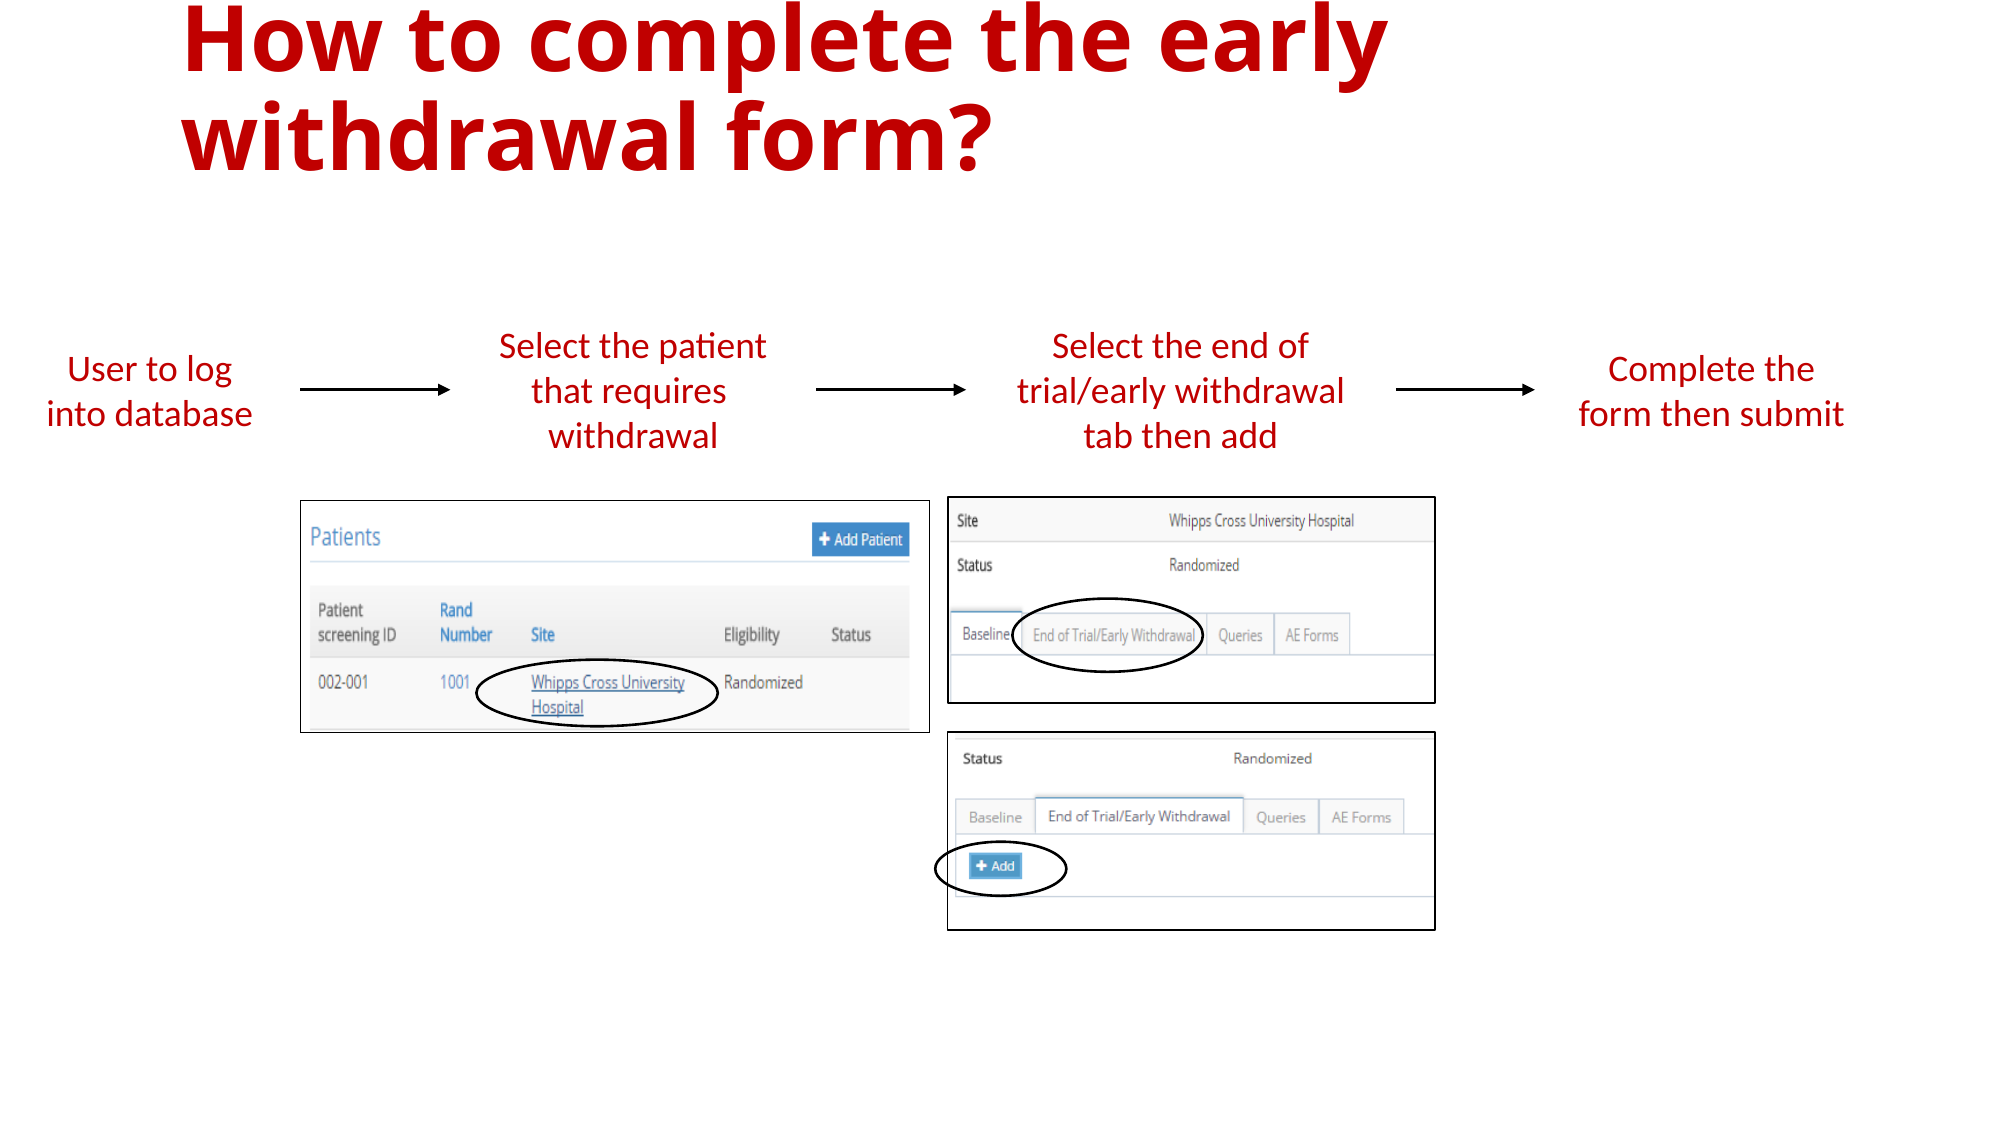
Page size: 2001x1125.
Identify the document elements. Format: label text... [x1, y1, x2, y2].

text_box User to log into database [25, 336, 275, 442]
text_box Complete the form then submit [1560, 336, 1863, 442]
picture [948, 497, 1435, 703]
text_box Select the patient that requires withdrawal [476, 313, 790, 464]
picture [948, 732, 1435, 930]
picture [300, 499, 930, 733]
title How to complete the early withdrawal form? [165, 0, 1835, 182]
text_box Select the end of trial/early withdrawal tab then add [992, 313, 1370, 464]
text_box [934, 851, 948, 886]
